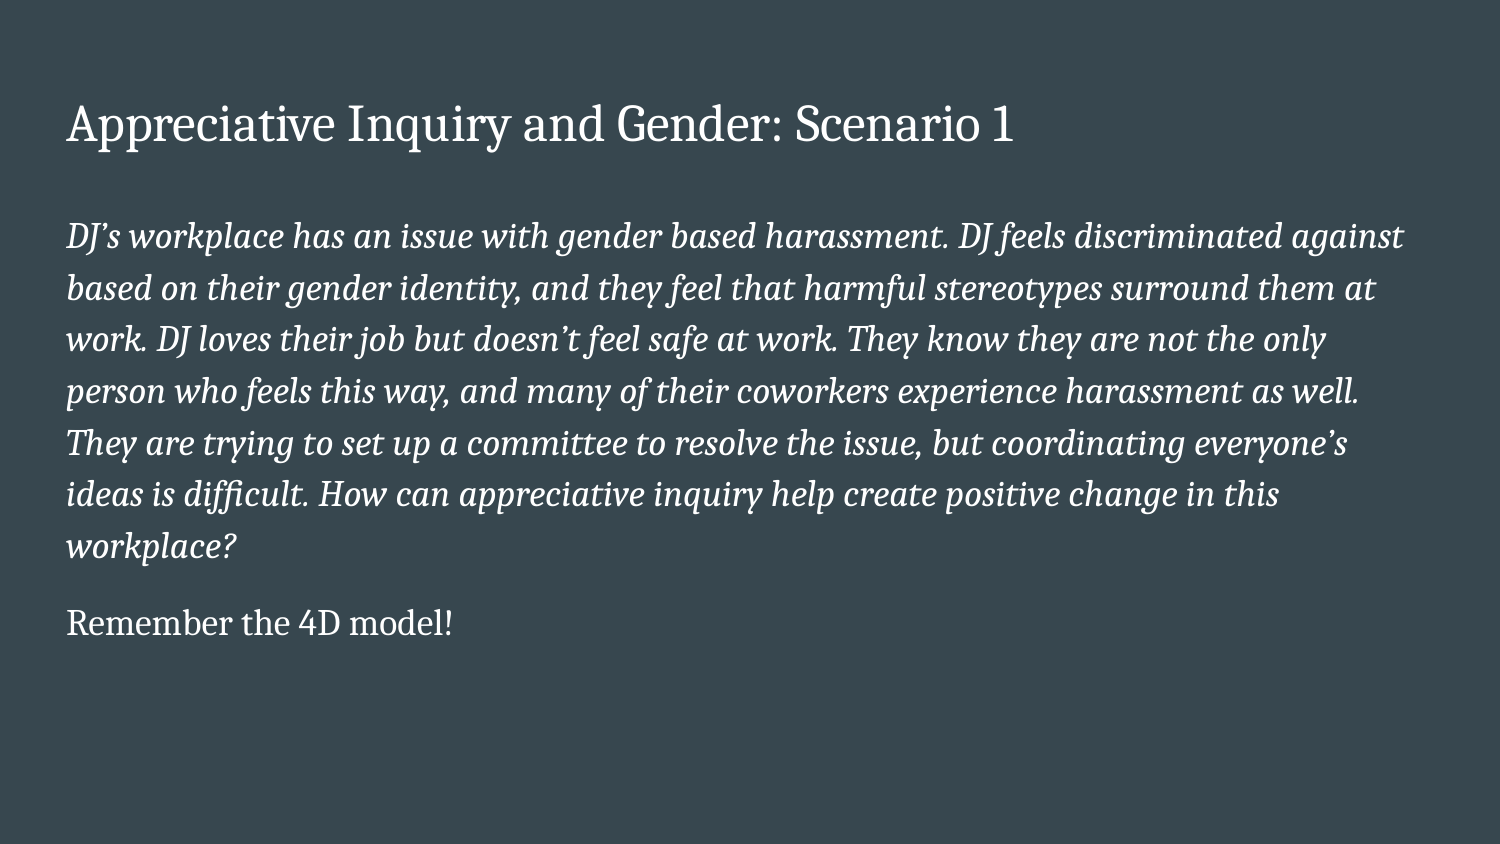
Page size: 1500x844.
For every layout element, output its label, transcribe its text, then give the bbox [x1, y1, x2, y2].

list DJ’s workplace has an issue with gender based harassment. DJ feels discriminated against based on their gender identity, and they feel that harmful stereotypes surround them at work. DJ loves their job but doesn’t feel safe at work. They know they are not the only person who feels this way, and many of their coworkers experience harassment as well. They are trying to set up a committee to resolve the issue, but coordinating everyone’s ideas is difficult. How can appreciative inquiry help create positive change in this workplace? Remember the 4D model! [51, 189, 1449, 750]
title Appreciative Inquiry and Gender: Scenario 1 [51, 72, 1449, 167]
